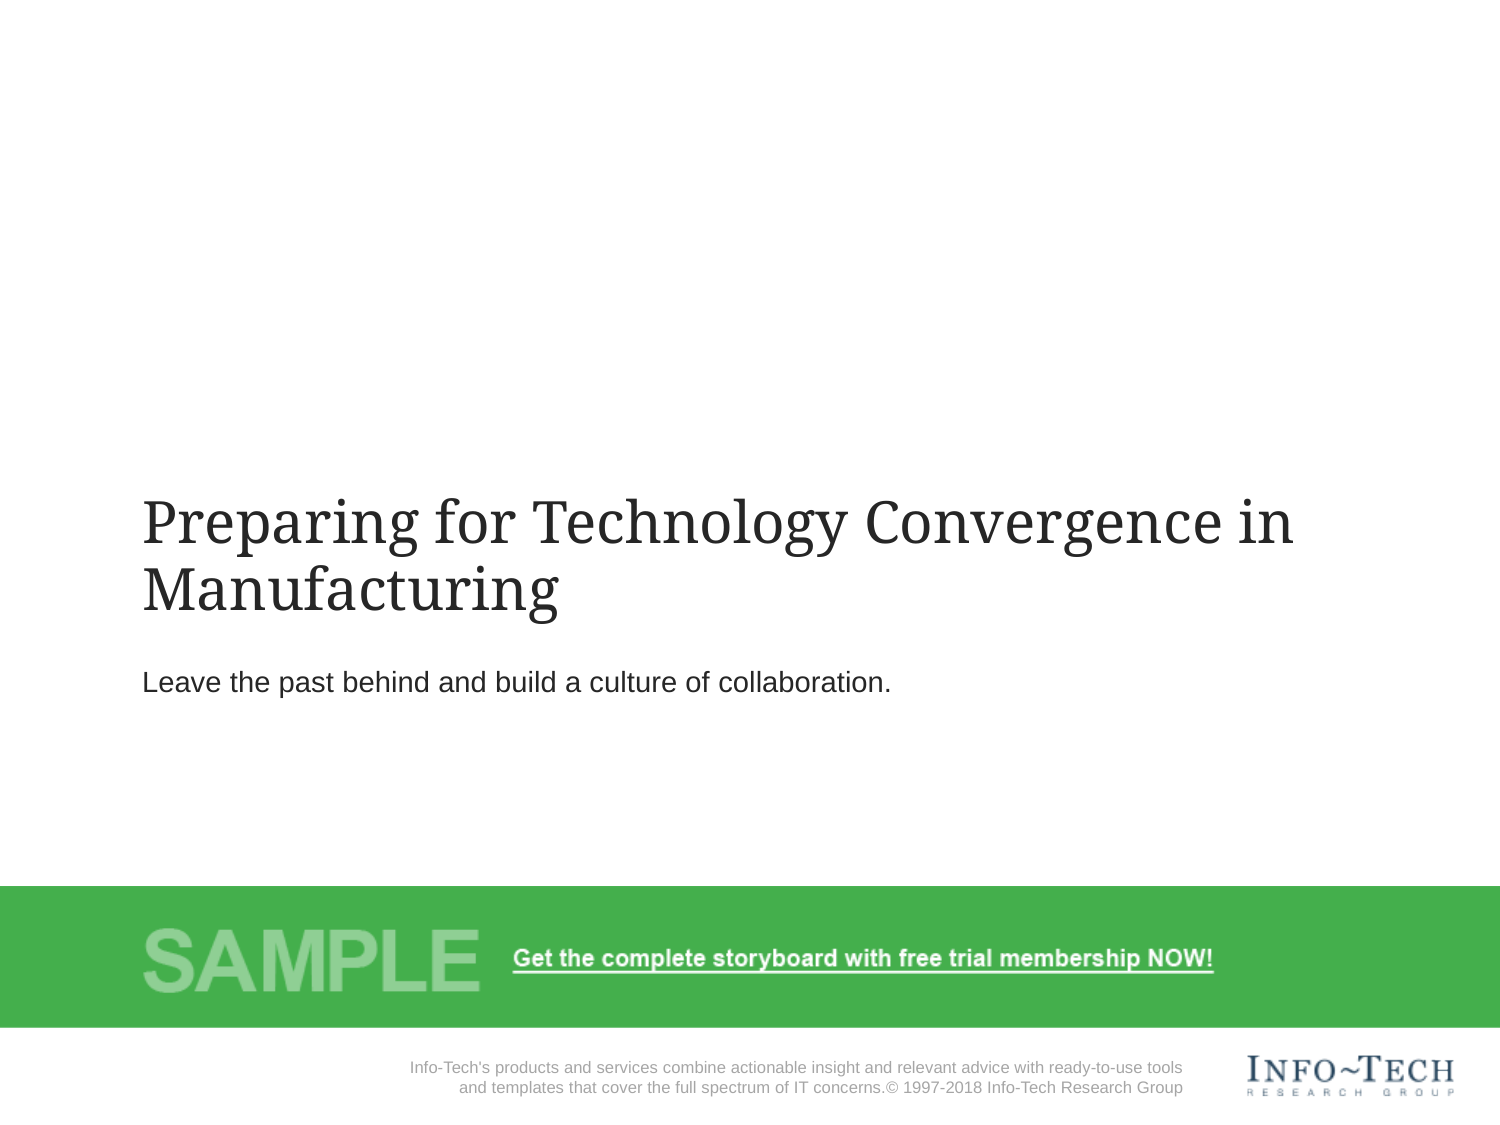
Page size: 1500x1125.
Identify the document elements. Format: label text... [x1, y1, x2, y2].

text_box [0, 885, 1500, 1125]
list Preparing for Technology Convergence in Manufacturing [126, 480, 1353, 655]
list Leave the past behind and build a culture of collaboration. [126, 655, 1353, 740]
